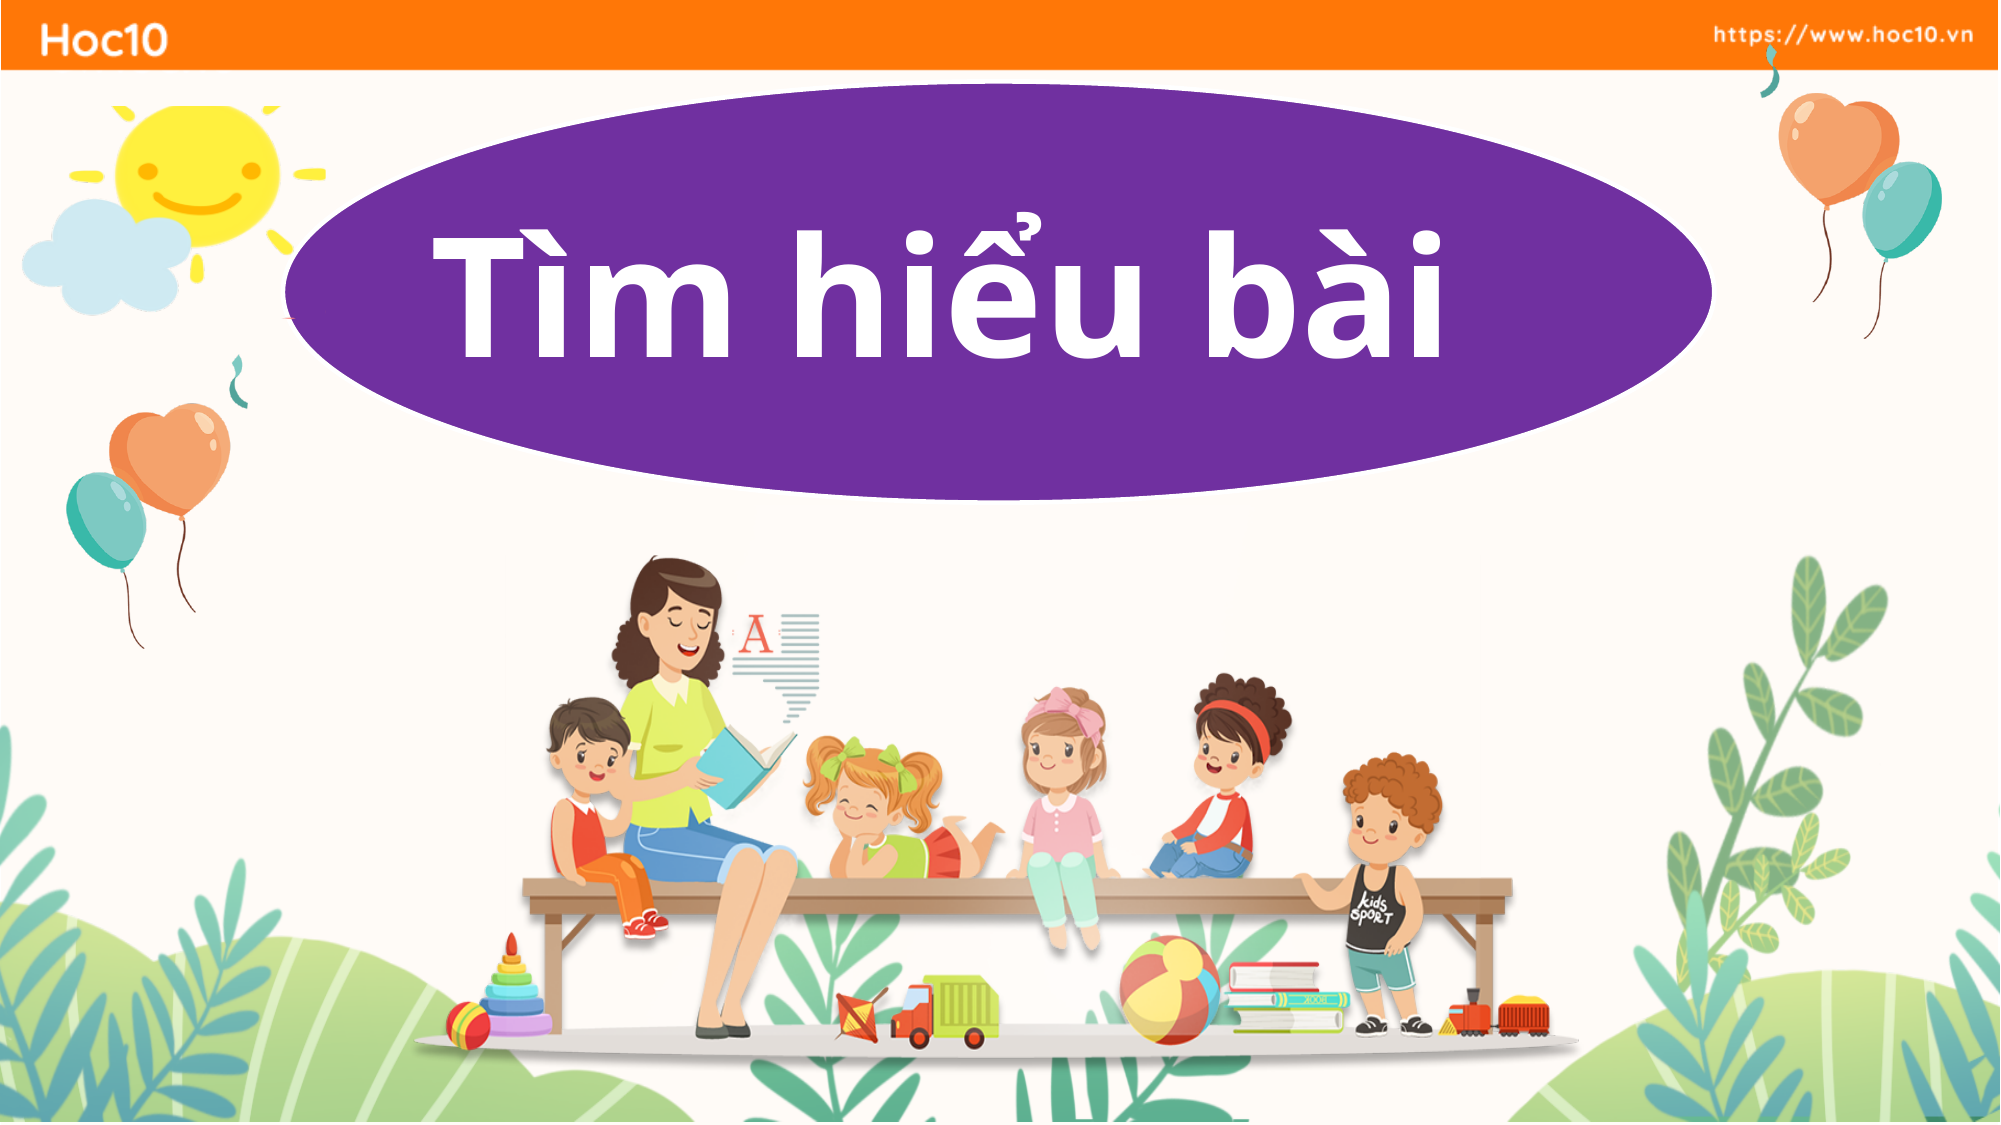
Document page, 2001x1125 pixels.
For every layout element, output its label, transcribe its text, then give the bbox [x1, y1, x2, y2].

text_box Tìm hiểu bài [415, 183, 1798, 399]
picture [0, 0, 2000, 1125]
text_box [292, 81, 1616, 417]
